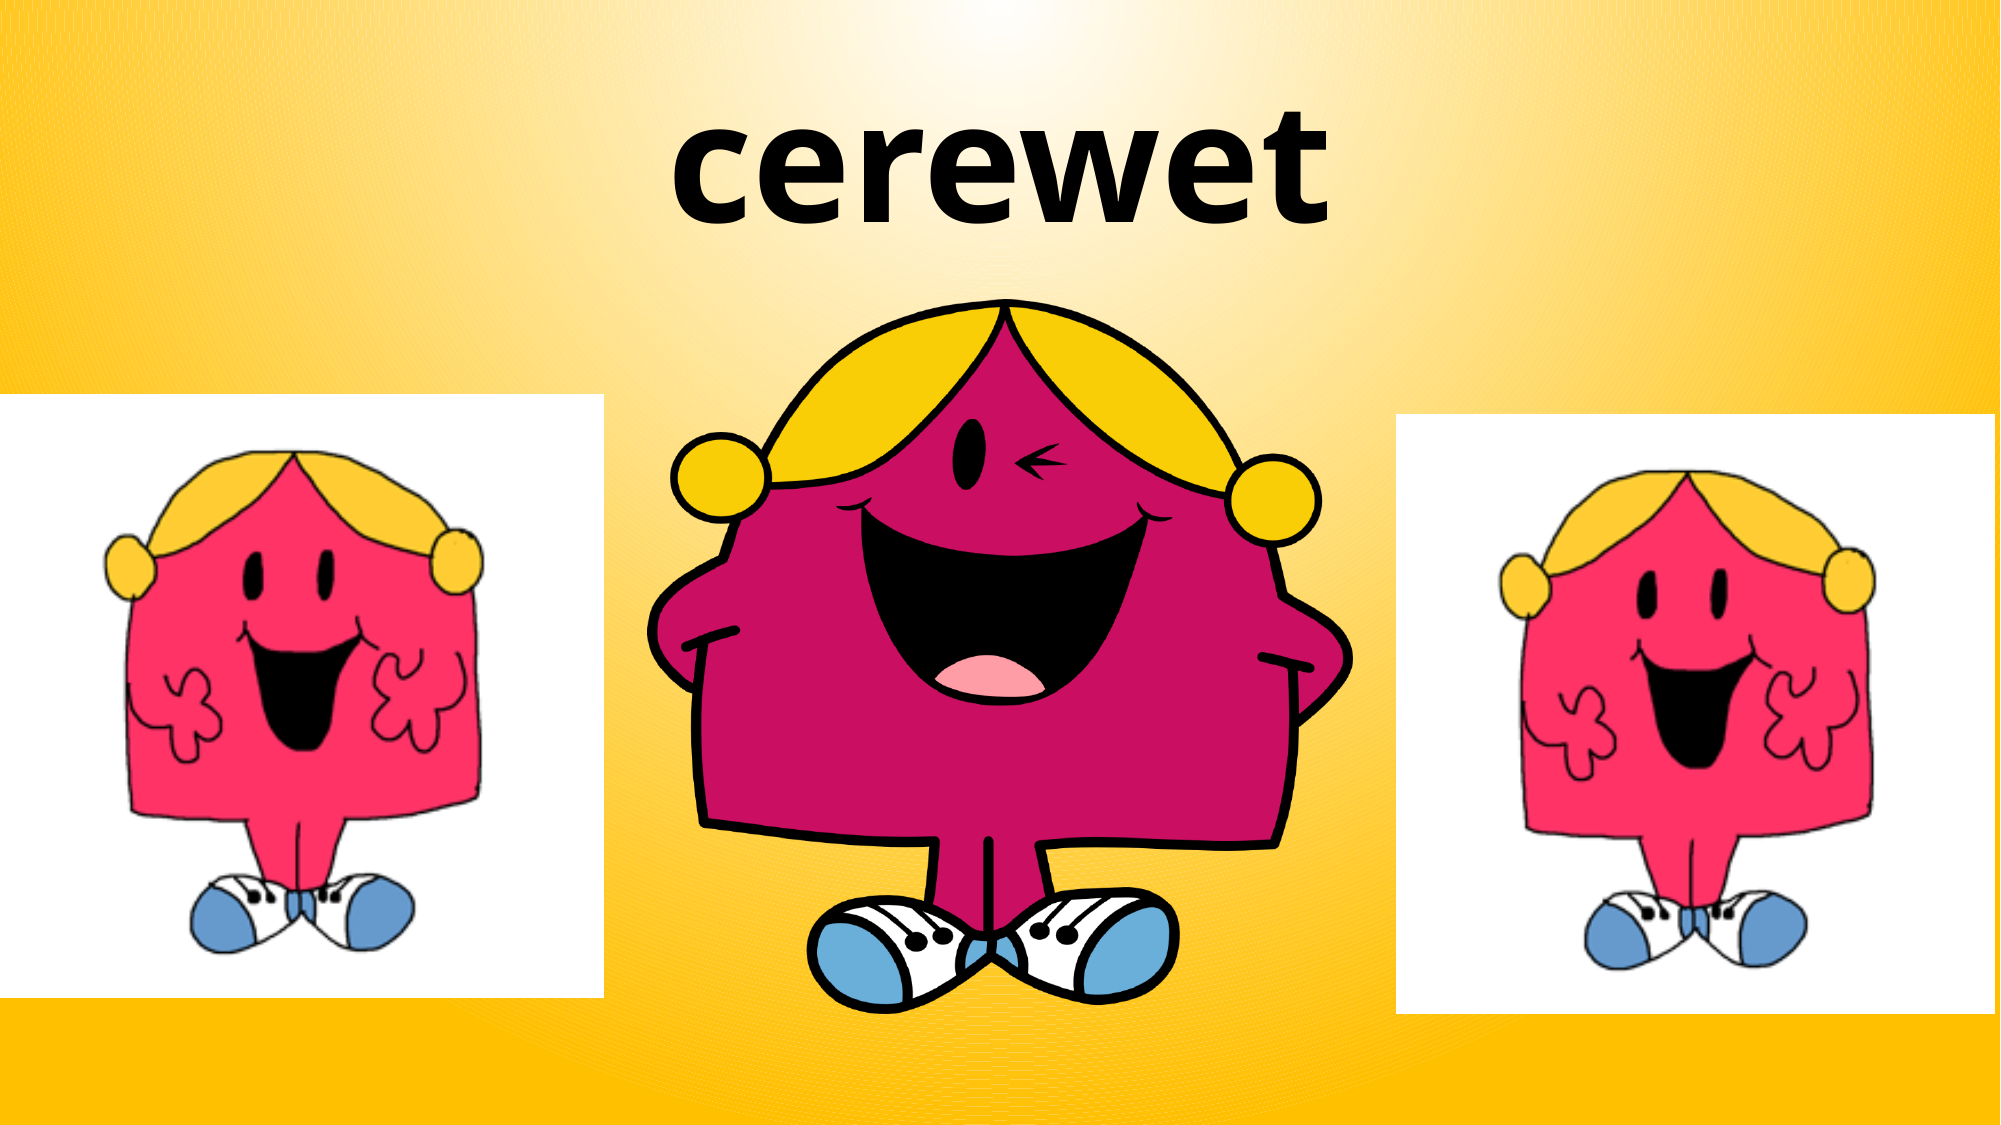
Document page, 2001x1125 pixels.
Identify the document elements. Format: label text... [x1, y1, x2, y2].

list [647, 299, 1353, 1014]
picture [1395, 414, 1995, 1014]
picture [0, 394, 604, 999]
title cerewet [137, 59, 1863, 278]
